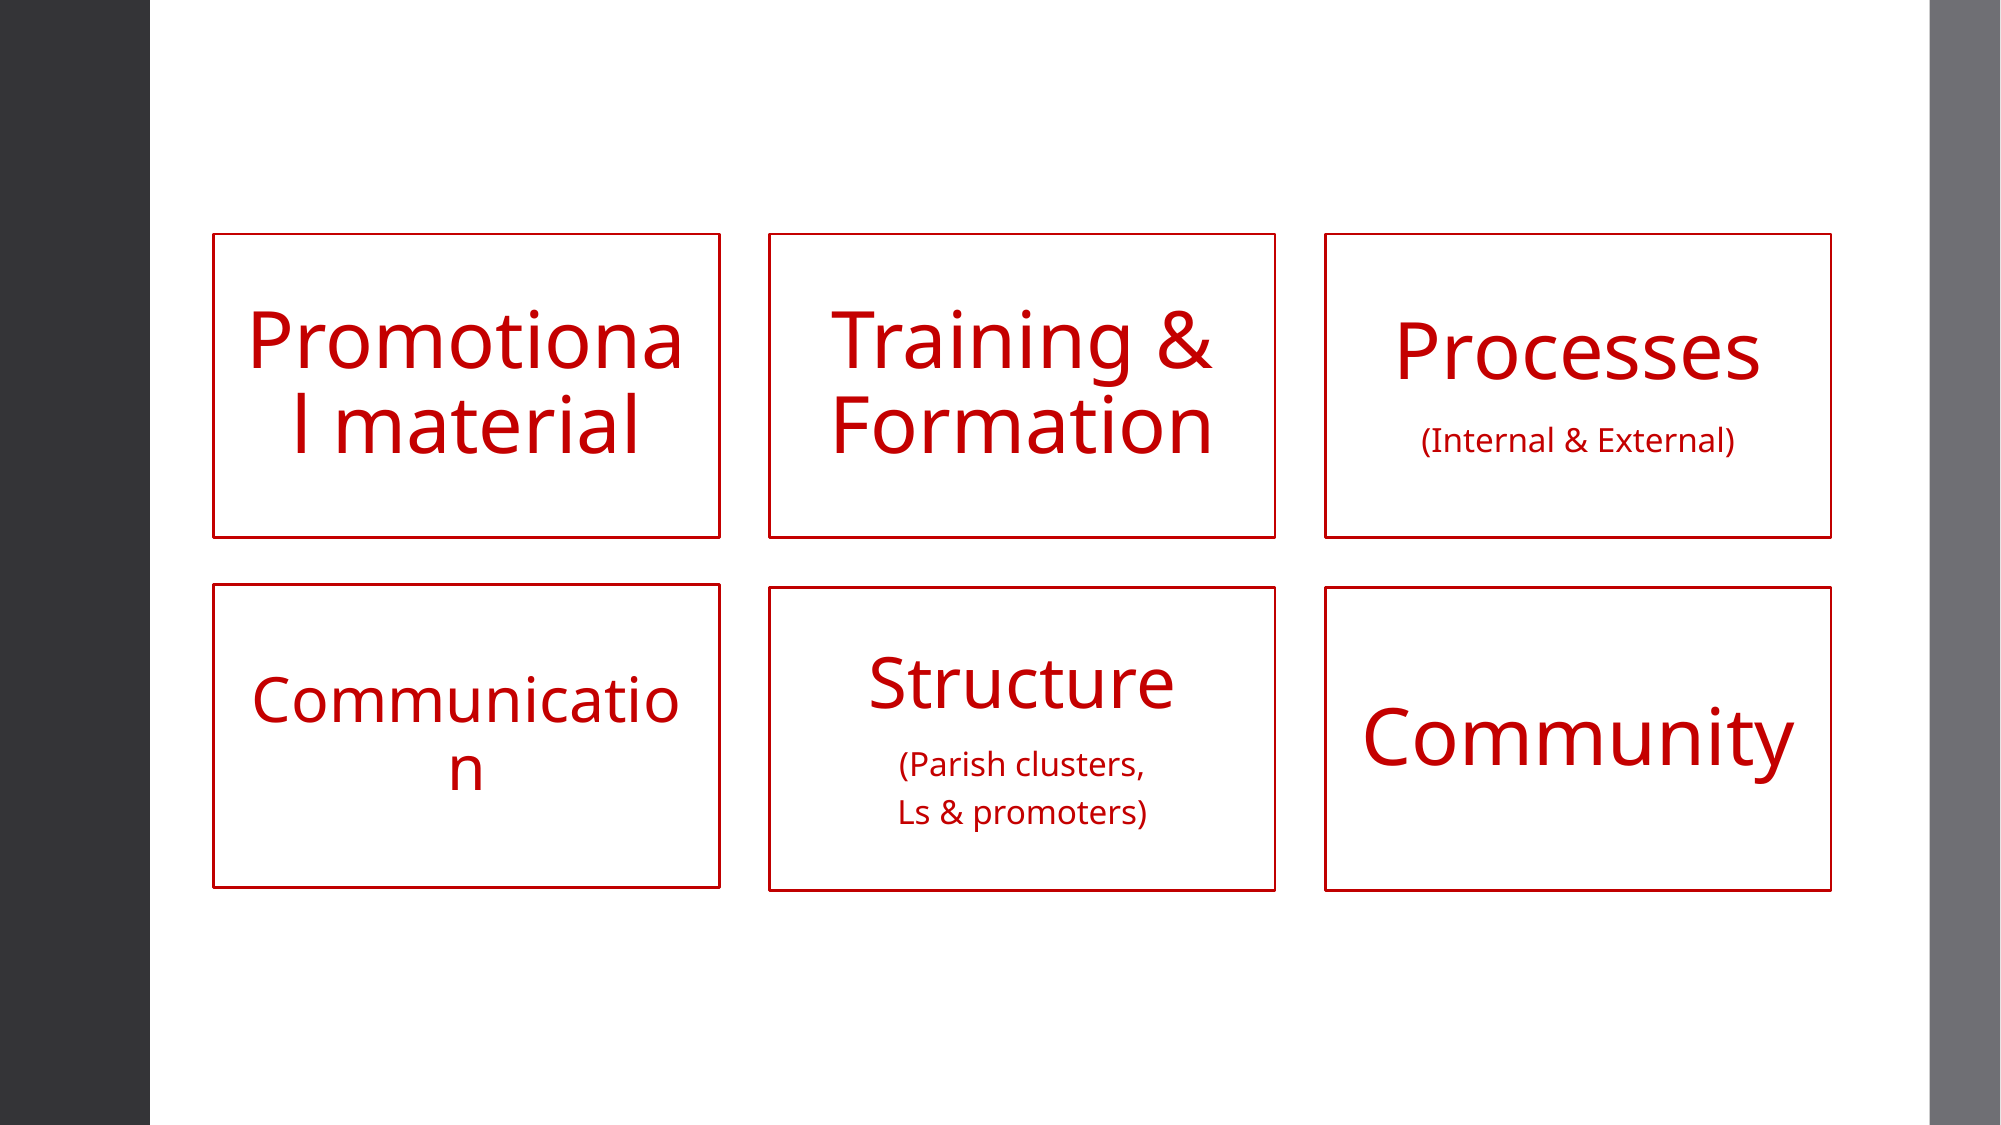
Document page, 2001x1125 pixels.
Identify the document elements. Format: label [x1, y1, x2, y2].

list [213, 217, 1832, 908]
text_box [0, 0, 151, 1125]
text_box [151, 0, 1929, 1125]
text_box [1929, 0, 2000, 1125]
